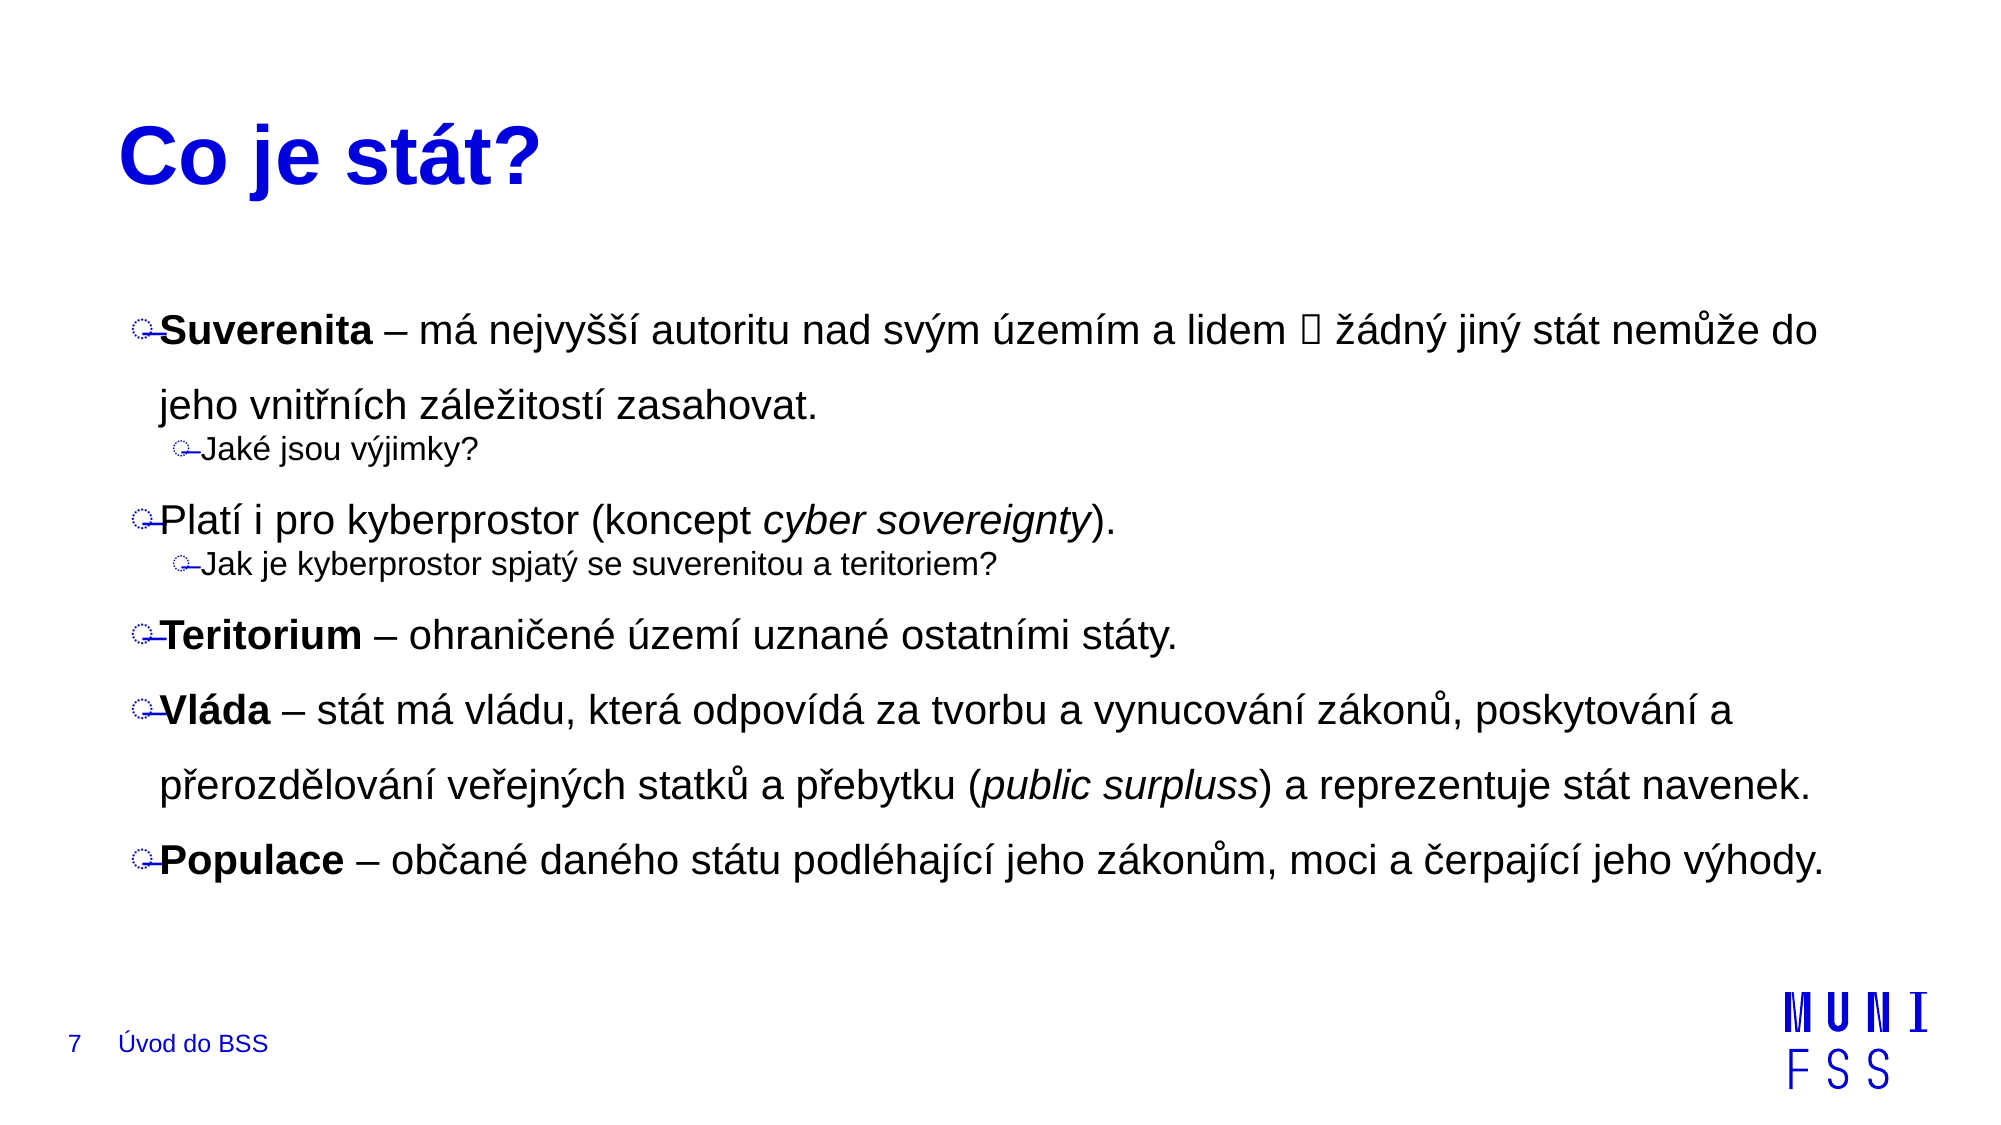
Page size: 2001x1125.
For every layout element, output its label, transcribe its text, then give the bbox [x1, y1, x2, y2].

list Suverenita – má nejvyšší autoritu nad svým územím a lidem  žádný jiný stát nemůže do jeho vnitřních záležitostí zasahovat. Jaké jsou výjimky? Platí i pro kyberprostor (koncept cyber sovereignty). Jak je kyberprostor spjatý se suverenitou a teritoriem? Teritorium – ohraničené území uznané ostatními státy. Vláda – stát má vládu, která odpovídá za tvorbu a vynucování zákonů, poskytování a přerozdělování veřejných statků a přebytku (public surpluss) a reprezentuje stát navenek. Populace – občané daného státu podléhající jeho zákonům, moci a čerpající jeho výhody. [118, 277, 1883, 957]
slide_number 7 [67, 1021, 110, 1063]
title Co je stát? [118, 118, 1883, 193]
footer Úvod do BSS [118, 1021, 1418, 1063]
